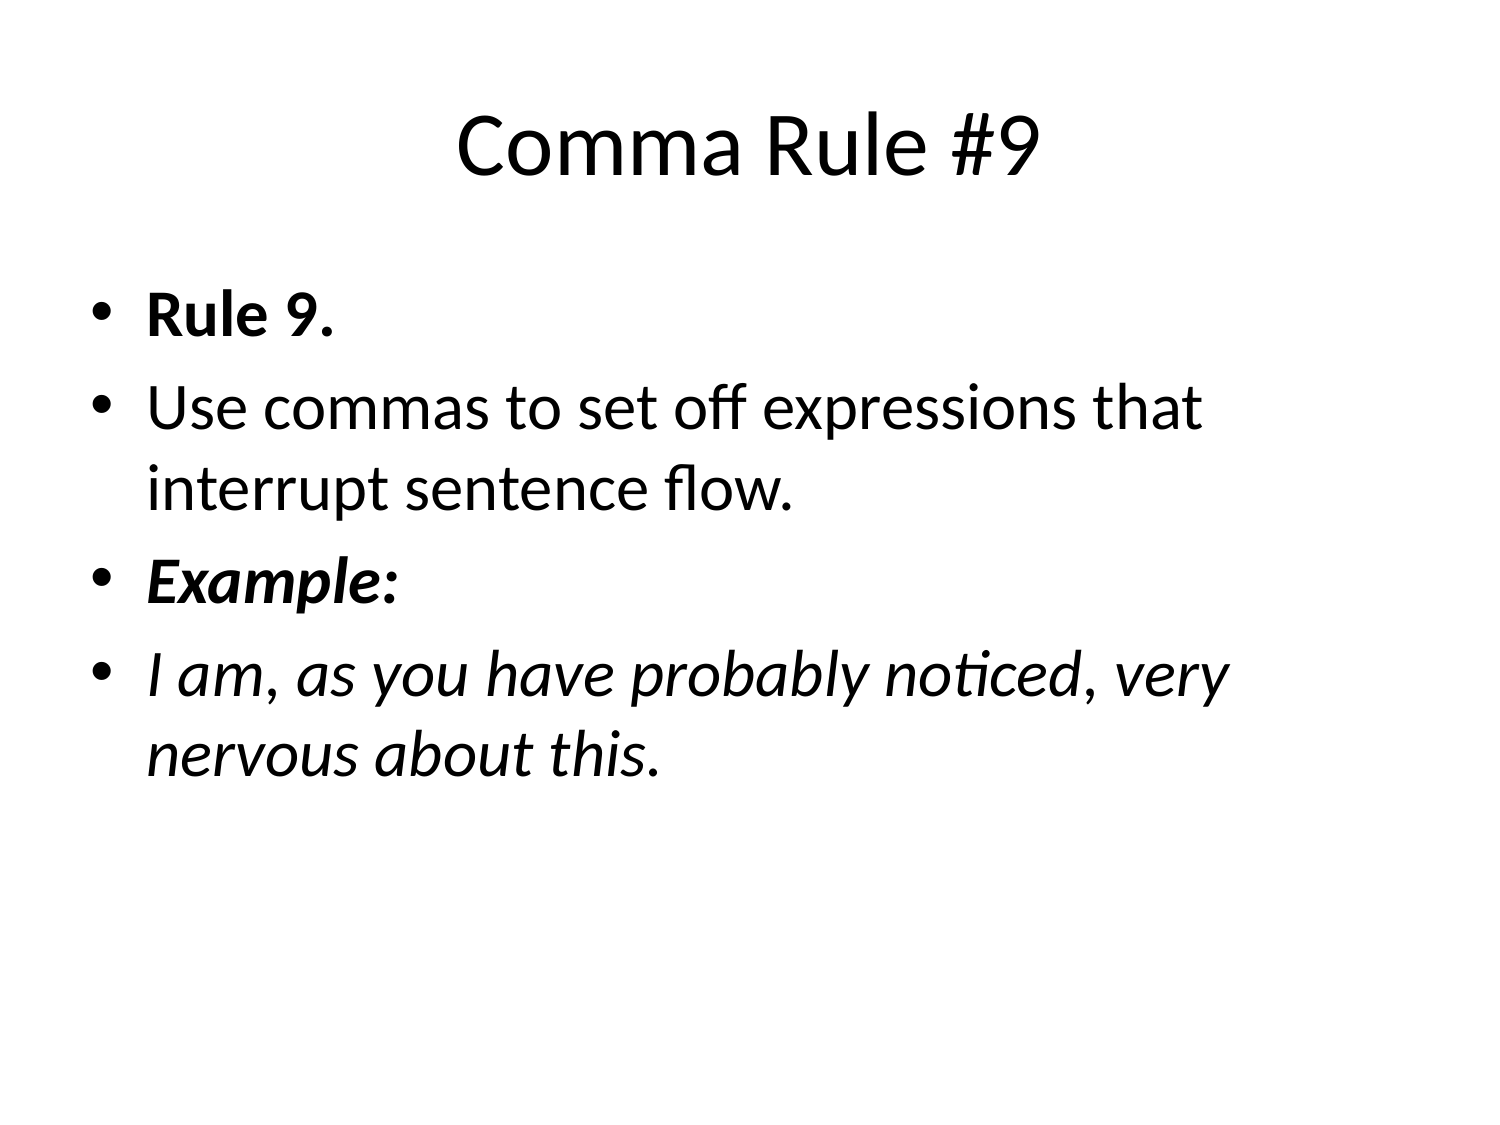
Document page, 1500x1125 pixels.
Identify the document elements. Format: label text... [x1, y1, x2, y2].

title Comma Rule #9 [75, 45, 1425, 233]
list Rule 9. Use commas to set off expressions that interrupt sentence flow. Example: I am, as you have probably noticed, very nervous about this. [75, 262, 1425, 1005]
